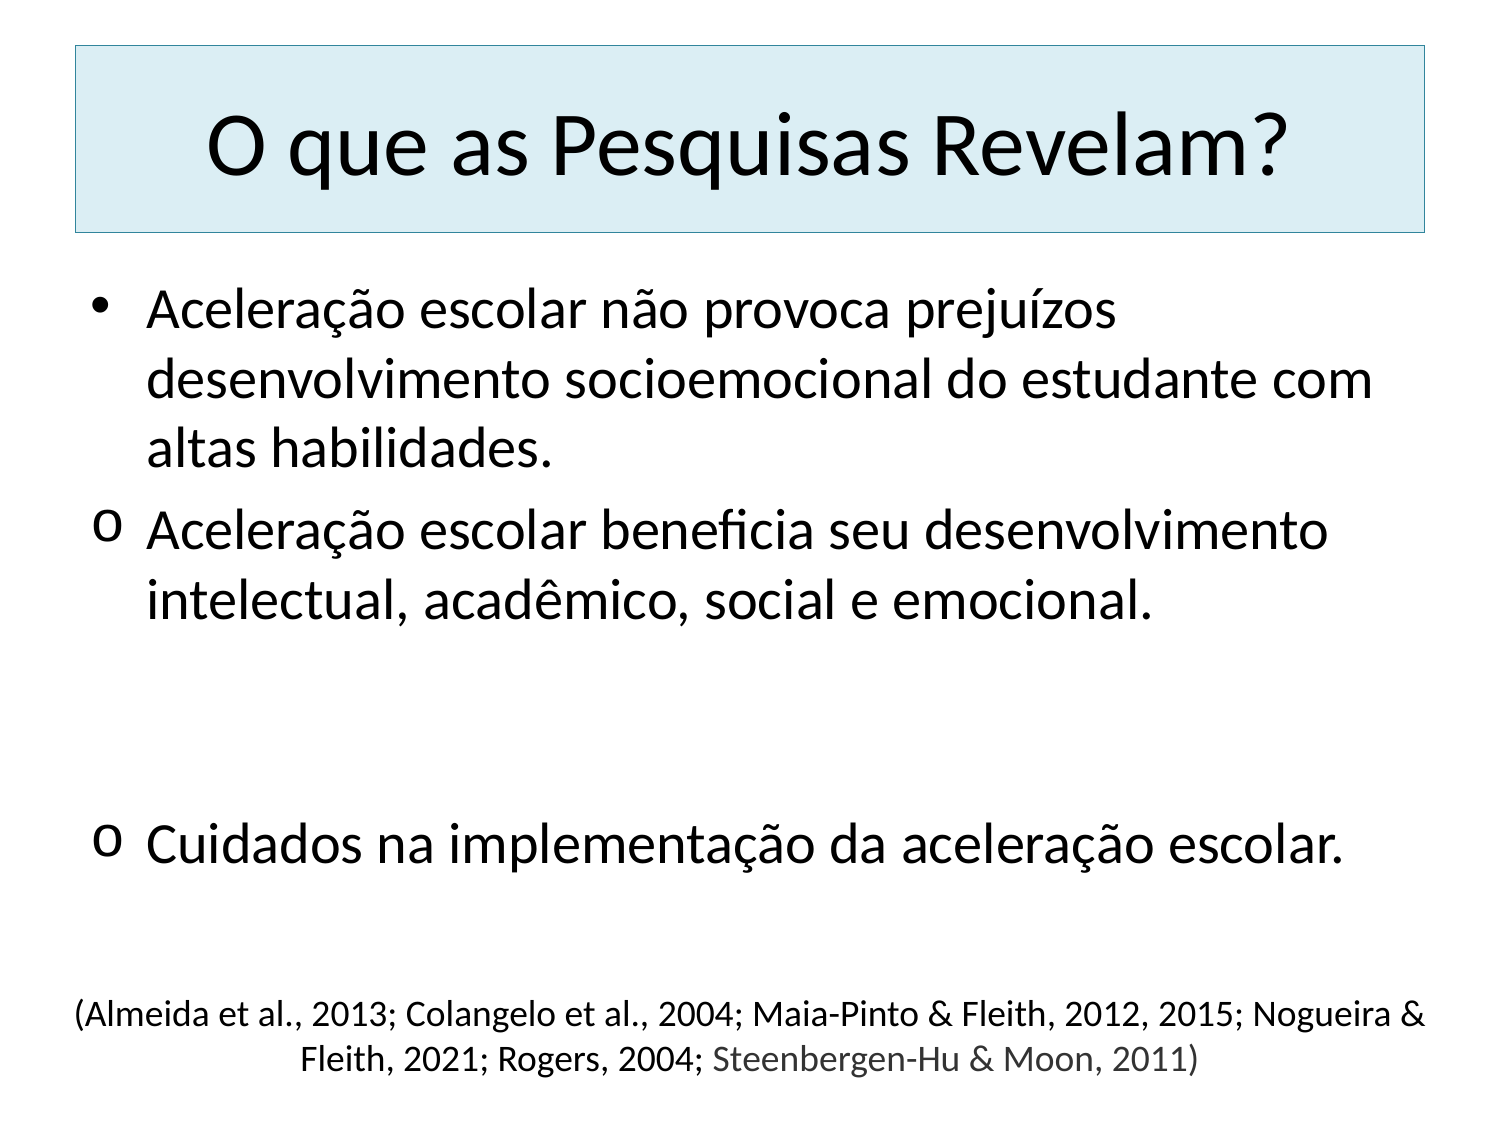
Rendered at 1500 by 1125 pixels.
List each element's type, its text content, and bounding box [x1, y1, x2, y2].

text_box (Almeida et al., 2013; Colangelo et al., 2004; Maia-Pinto & Fleith, 2012, 2015; Nogueira & Fleith, 2021; Rogers, 2004; Steenbergen-Hu & Moon, 2011) [55, 981, 1445, 1087]
list Aceleração escolar não provoca prejuízos desenvolvimento socioemocional do estudante com altas habilidades. Aceleração escolar beneficia seu desenvolvimento intelectual, acadêmico, social e emocional. Cuidados na implementação da aceleração escolar. [75, 262, 1425, 981]
title O que as Pesquisas Revelam? [75, 45, 1425, 233]
